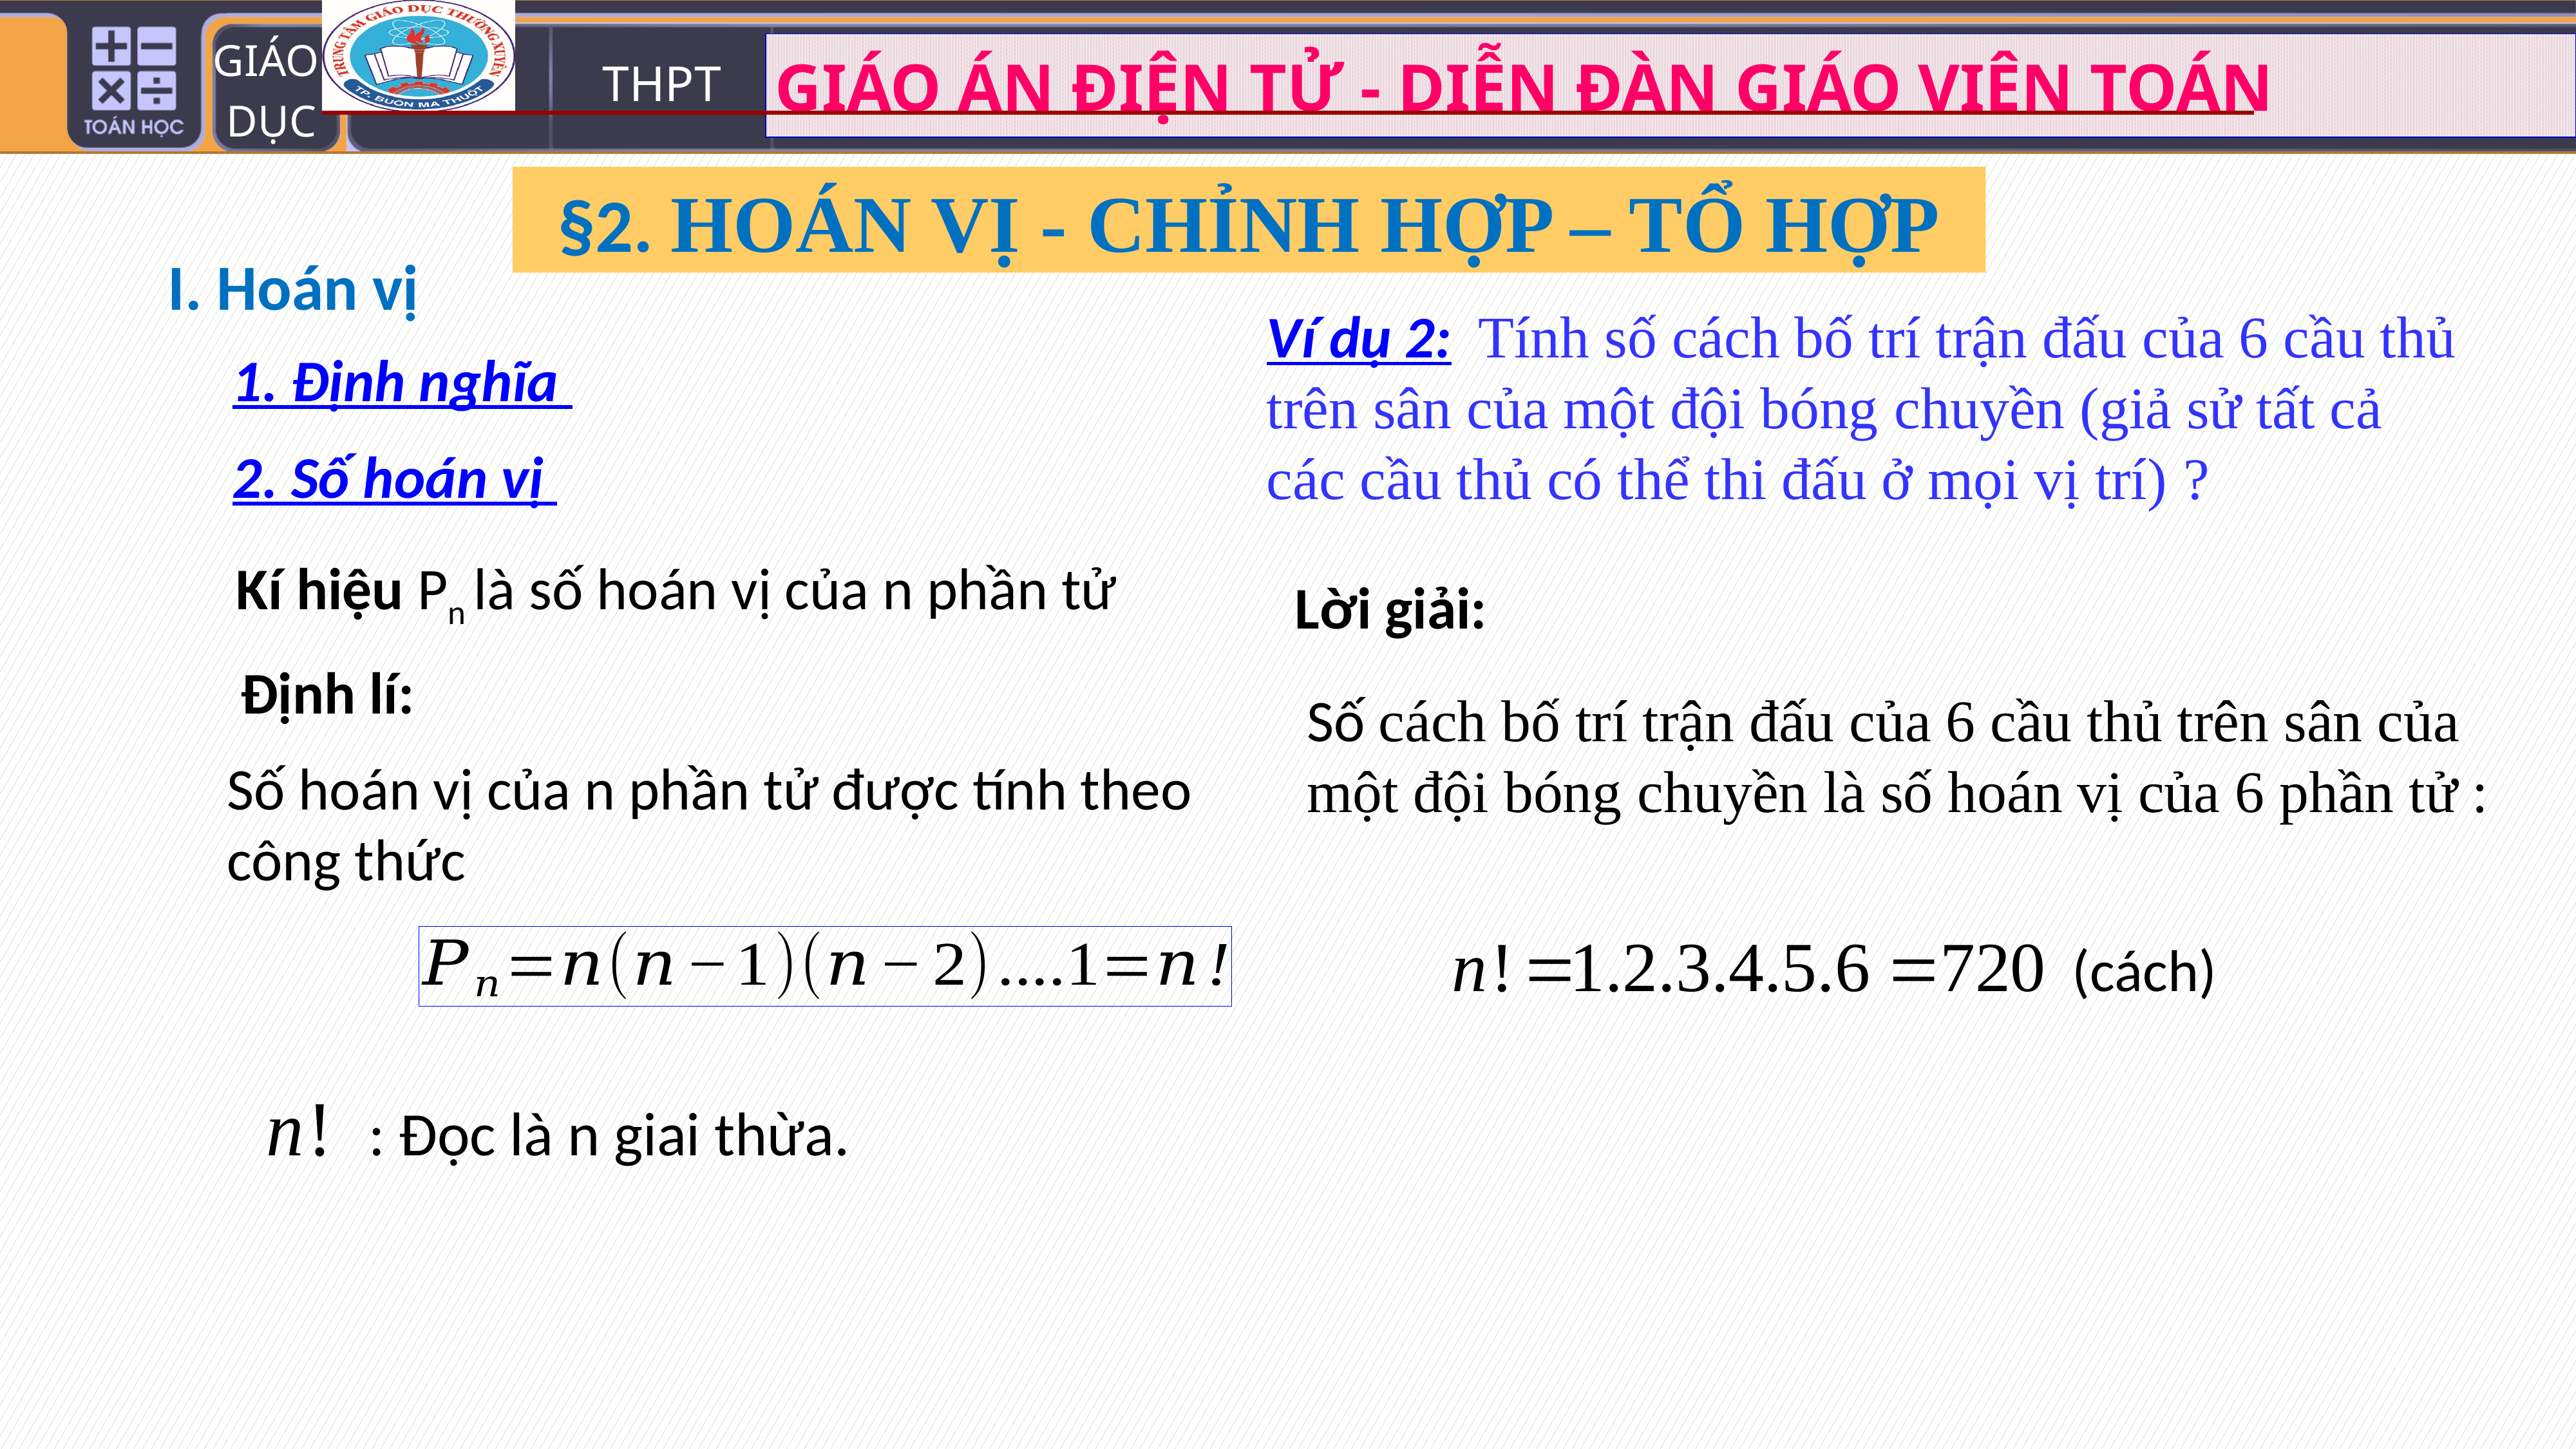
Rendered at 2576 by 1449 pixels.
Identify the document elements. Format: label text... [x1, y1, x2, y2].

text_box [321, 0, 2255, 274]
text_box Số hoán vị của n phần tử được tính theo công thức [217, 746, 1288, 898]
text_box Ví dụ 2: Tính số cách bố trí trận đấu của 6 cầu thủ trên sân của một đội bóng chuyền (giả sử tất cả các cầu thủ có thể thi đấu ở mọi vị trí) ? [1257, 294, 2472, 516]
text_box 1. Định nghĩa [222, 337, 674, 419]
text_box Số cách bố trí trận đấu của 6 cầu thủ trên sân của một đội bóng chuyền là số hoán vị của 6 phần tử : [1297, 677, 2504, 900]
text_box Định lí: [231, 650, 513, 730]
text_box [254, 1084, 949, 1176]
text_box Lời giải: [1285, 565, 2356, 646]
text_box 2. Số hoán vị [222, 434, 674, 515]
text_box (cách) [2063, 927, 2356, 1008]
text_box Kí hiệu Pn là số hoán vị của n phần tử [227, 545, 1298, 636]
text_box I. Hoán vị [158, 241, 754, 328]
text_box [1441, 926, 2060, 1009]
